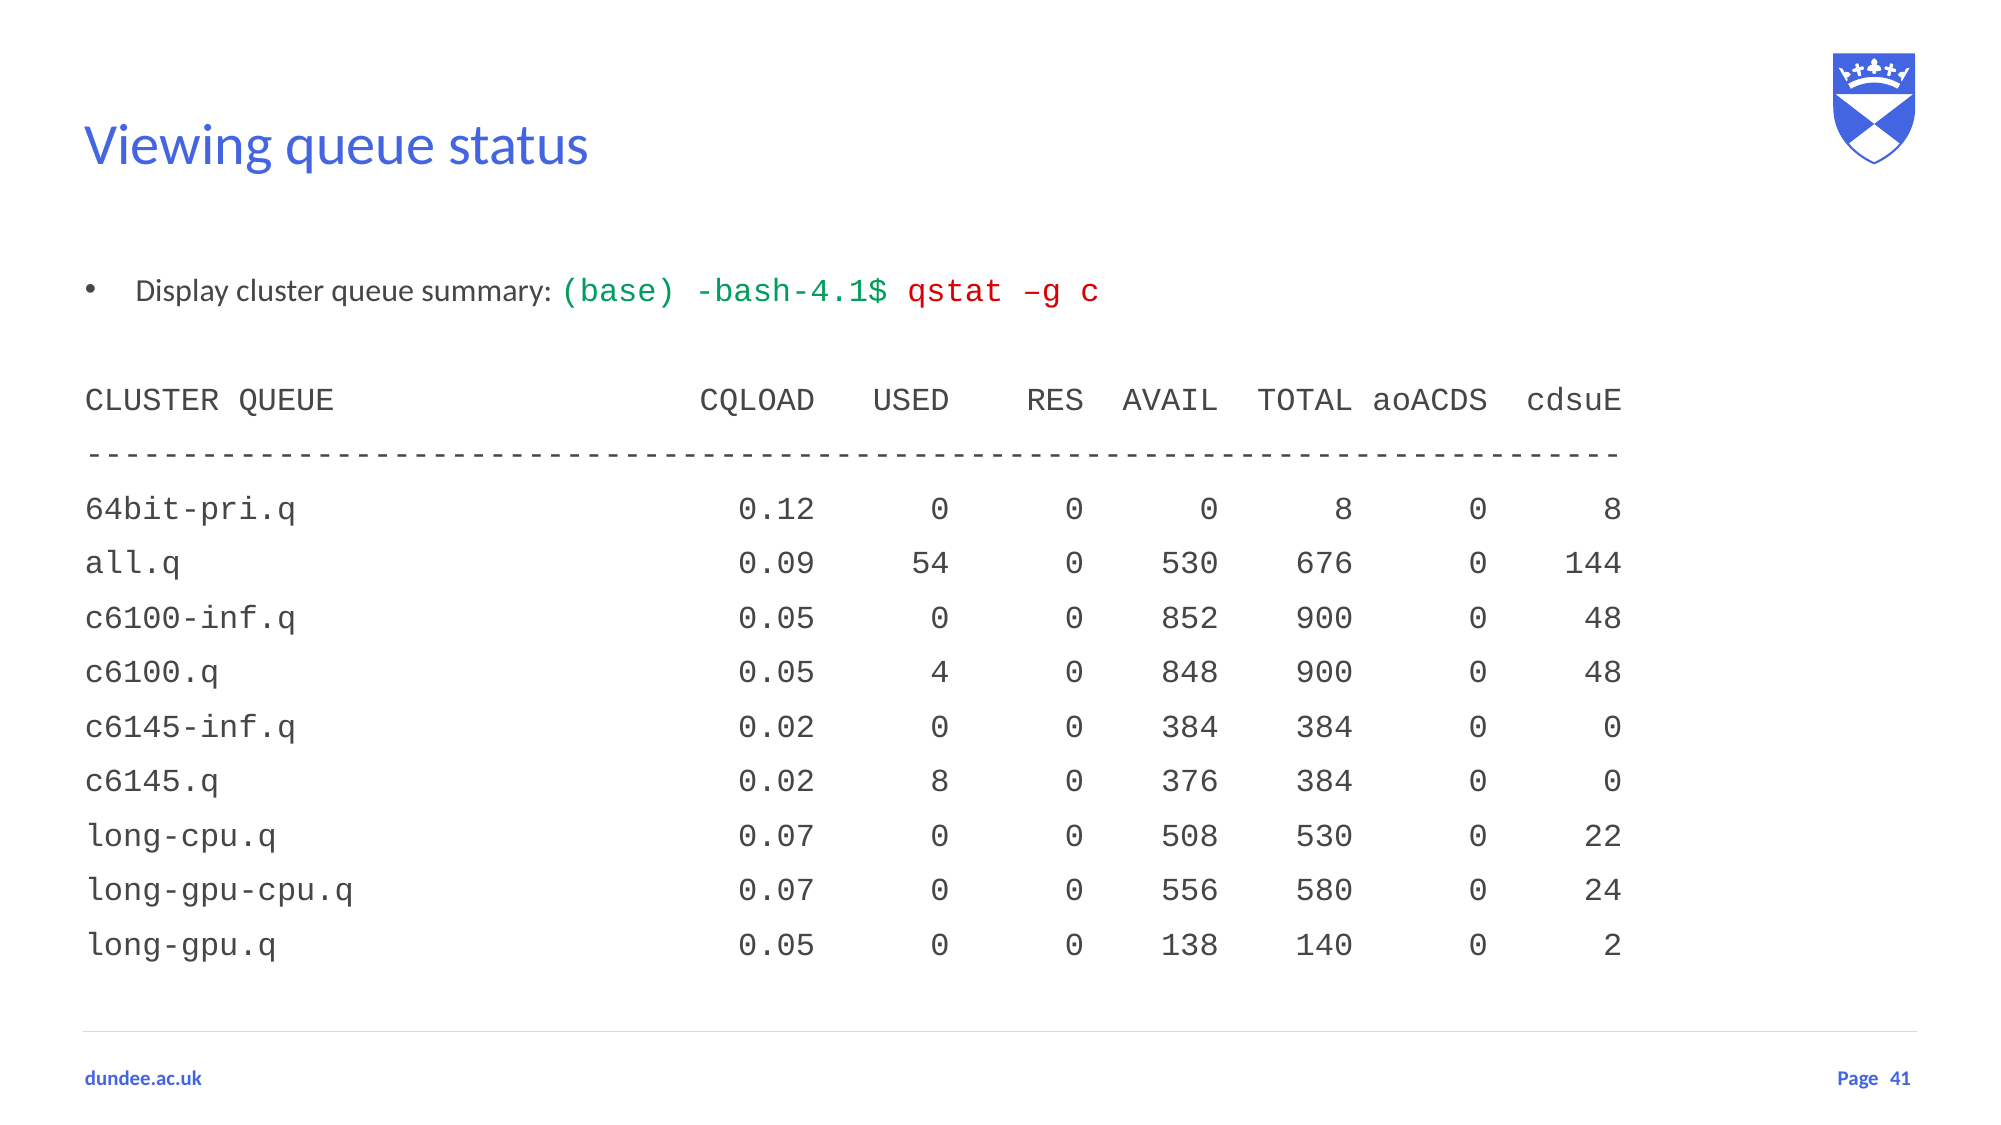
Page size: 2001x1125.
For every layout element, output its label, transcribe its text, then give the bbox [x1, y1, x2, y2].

list Display cluster queue summary: (base) -bash-4.1$ qstat –g c CLUSTER QUEUE CQLOAD USED RES AVAIL TOTAL aoACDS cdsuE -------------------------------------------------------------------------------- 64bit-pri.q 0.12 0 0 0 8 0 8 all.q 0.09 54 0 530 676 0 144 c6100-inf.q 0.05 0 0 852 900 0 48 c6100.q 0.05 4 0 848 900 0 48 c6145-inf.q 0.02 0 0 384 384 0 0 c6145.q 0.02 8 0 376 384 0 0 long-cpu.q 0.07 0 0 508 530 0 22 long-gpu-cpu.q 0.07 0 0 556 580 0 24 long-gpu.q 0.05 0 0 138 140 0 2 [84, 261, 1916, 984]
title Viewing queue status [84, 61, 1812, 235]
slide_number 41 [1890, 1047, 1947, 1107]
